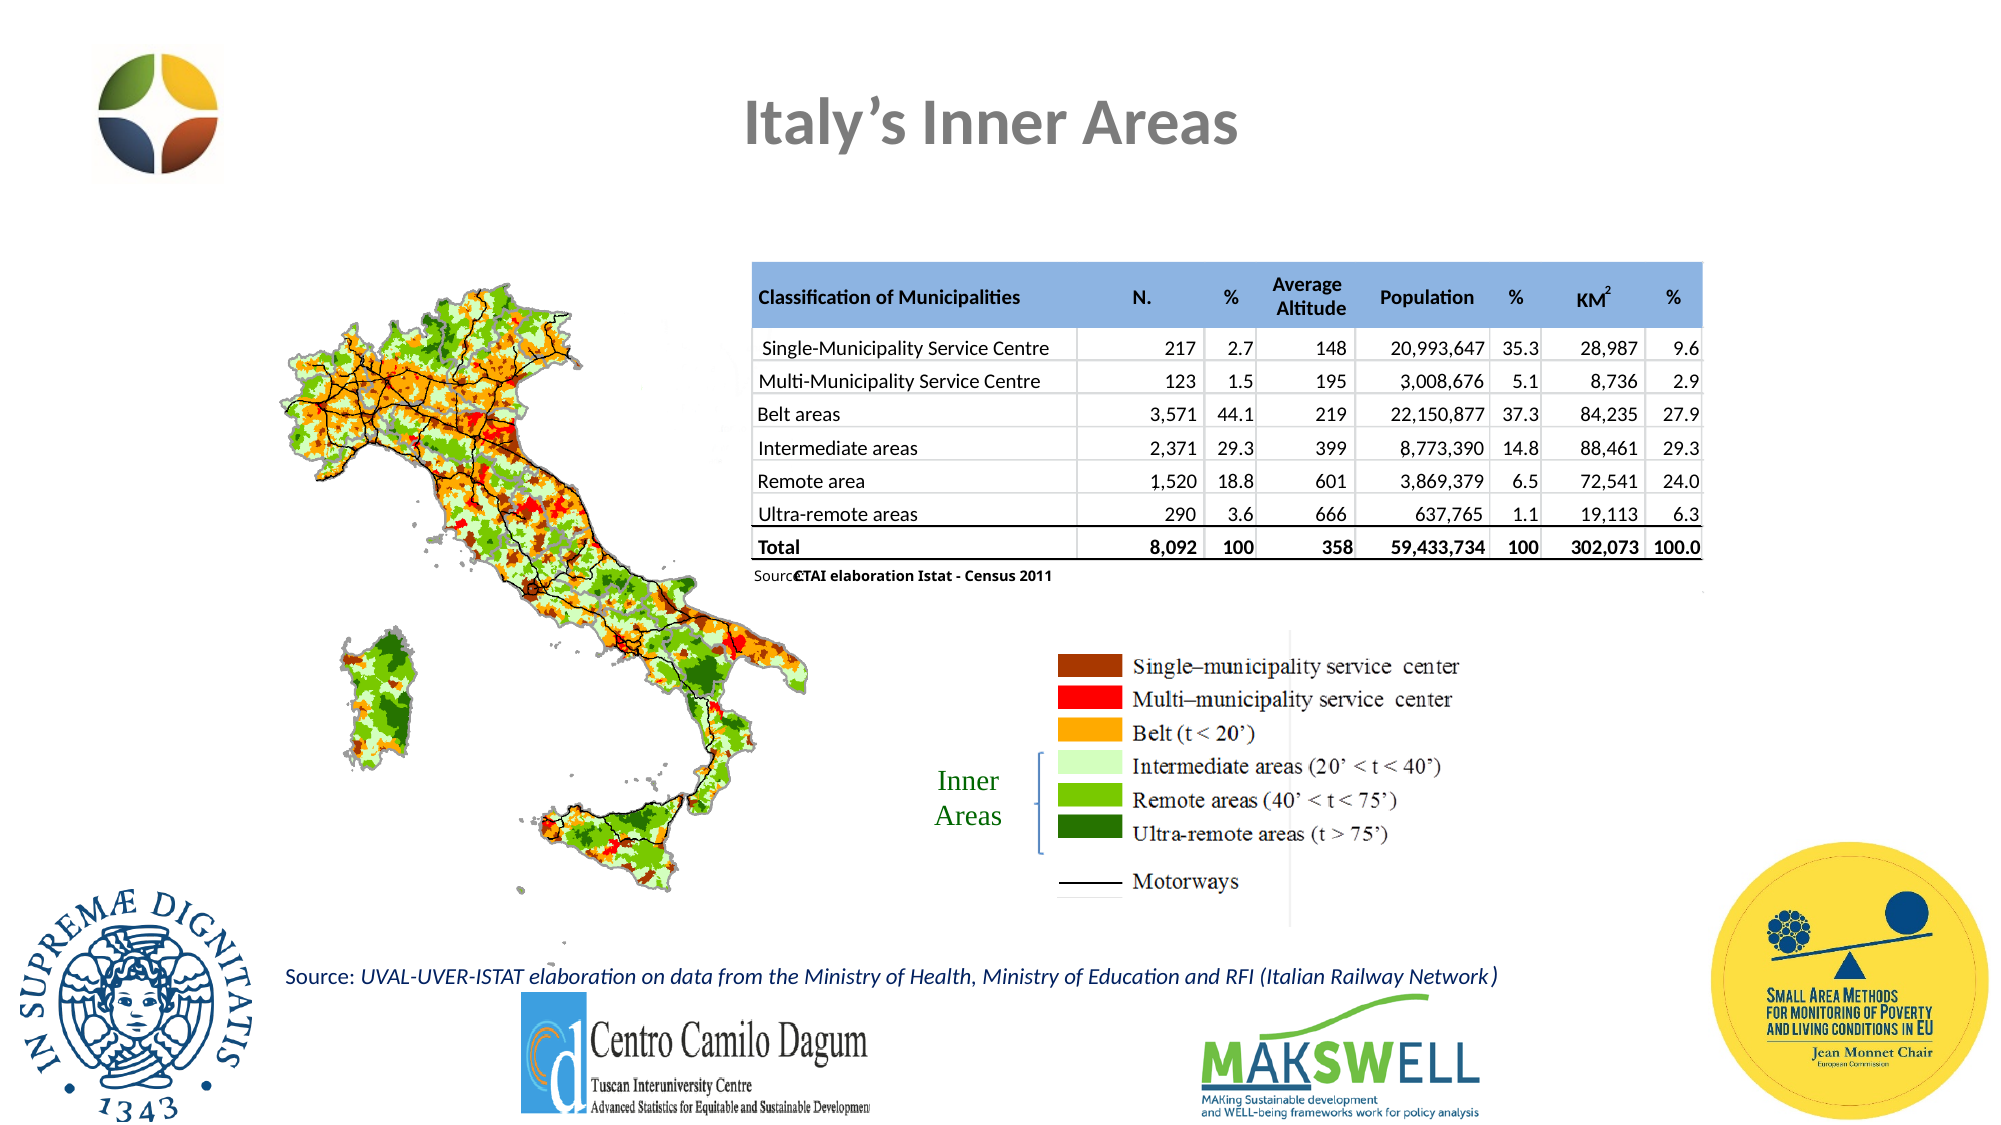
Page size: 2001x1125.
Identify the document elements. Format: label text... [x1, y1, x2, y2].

picture [20, 889, 252, 1122]
text_box Source: UVAL-UVER-ISTAT elaboration on data from the Ministry of Health, Ministry of Education and RFI (Italian Railway Network) [808, 952, 1708, 998]
picture [270, 261, 870, 1122]
picture [1193, 978, 1484, 1125]
picture [91, 44, 224, 184]
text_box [908, 630, 1568, 928]
picture [1708, 839, 1991, 1122]
text_box Italy’s Inner Areas [728, 70, 1270, 166]
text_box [751, 261, 1705, 627]
